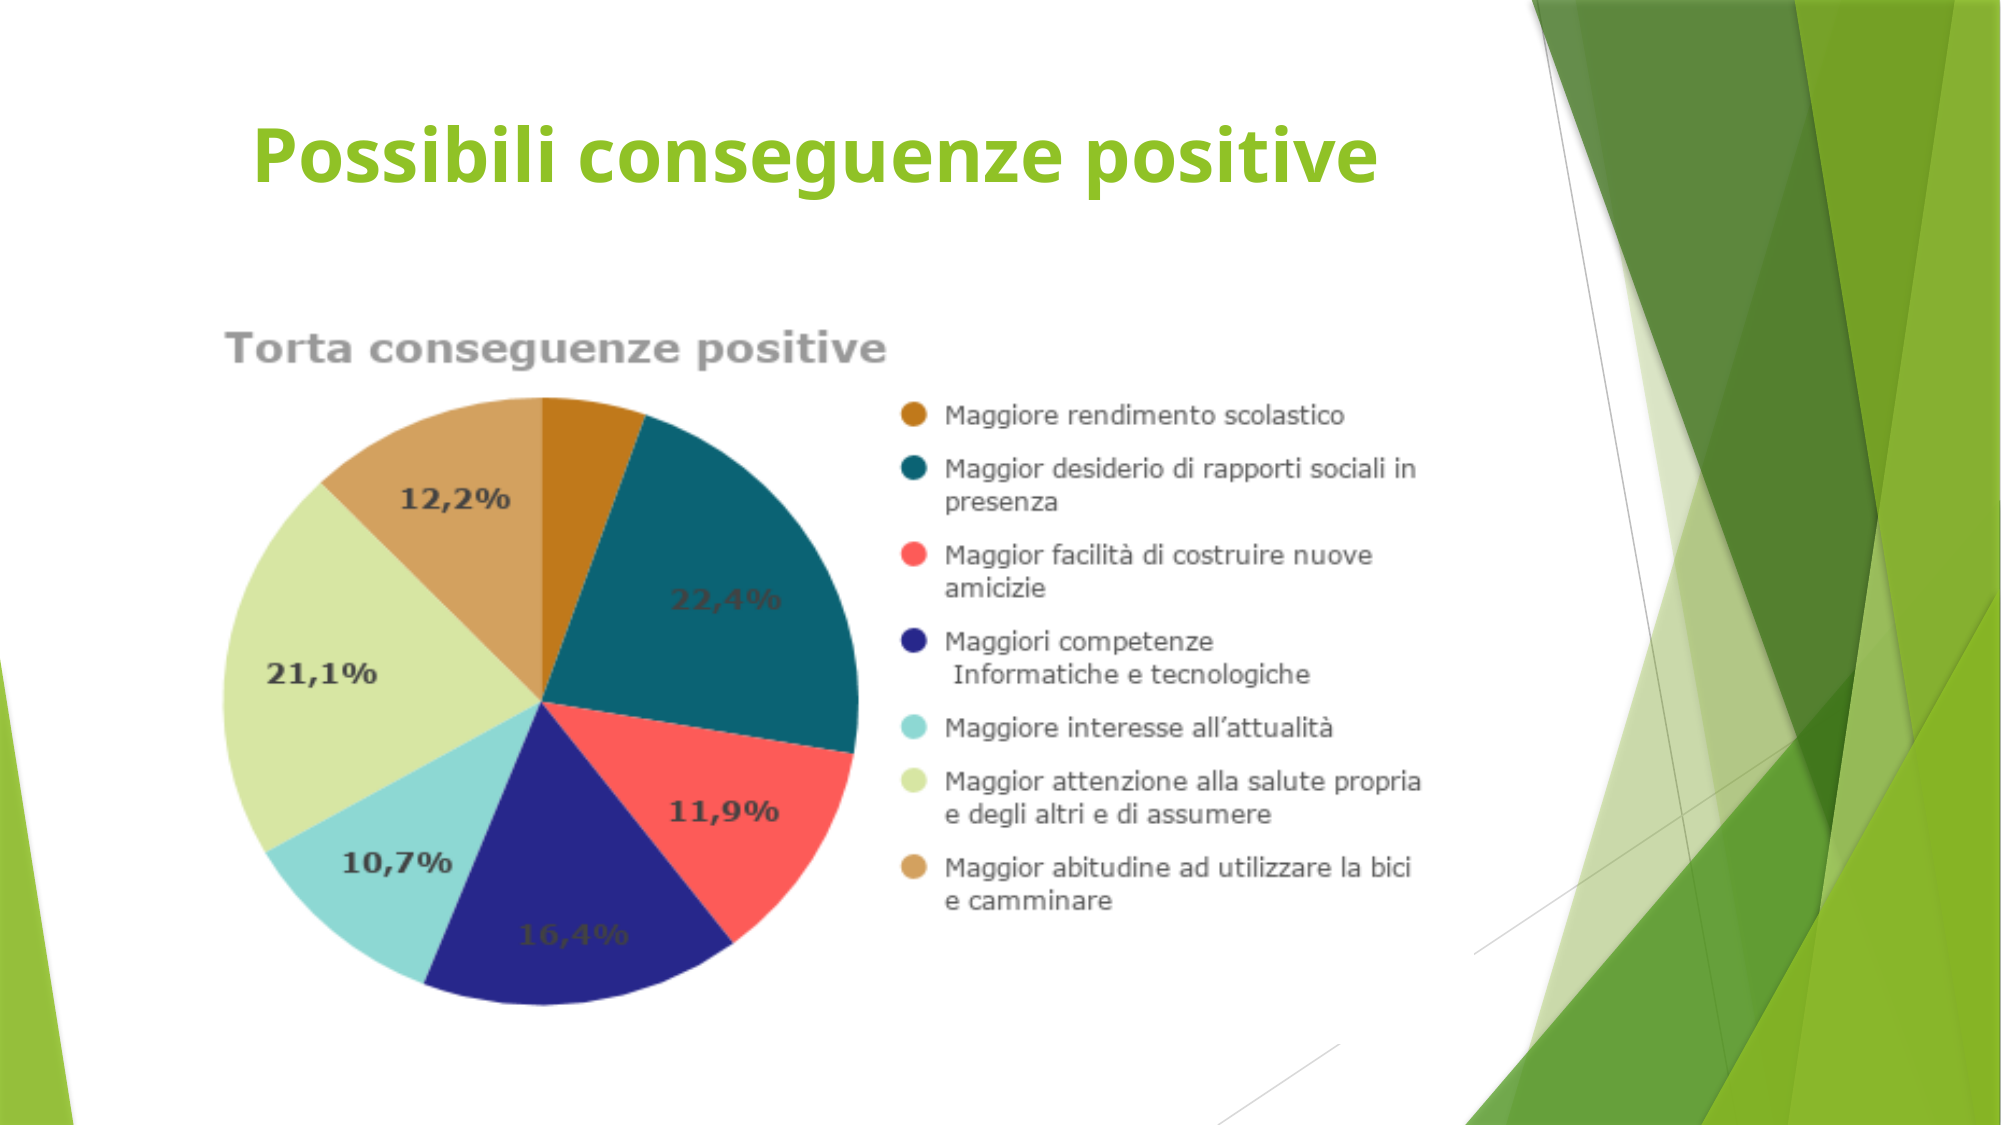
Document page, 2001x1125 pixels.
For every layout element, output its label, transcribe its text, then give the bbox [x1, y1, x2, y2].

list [183, 281, 1474, 1045]
title Possibili conseguenze positive [111, 99, 1522, 317]
